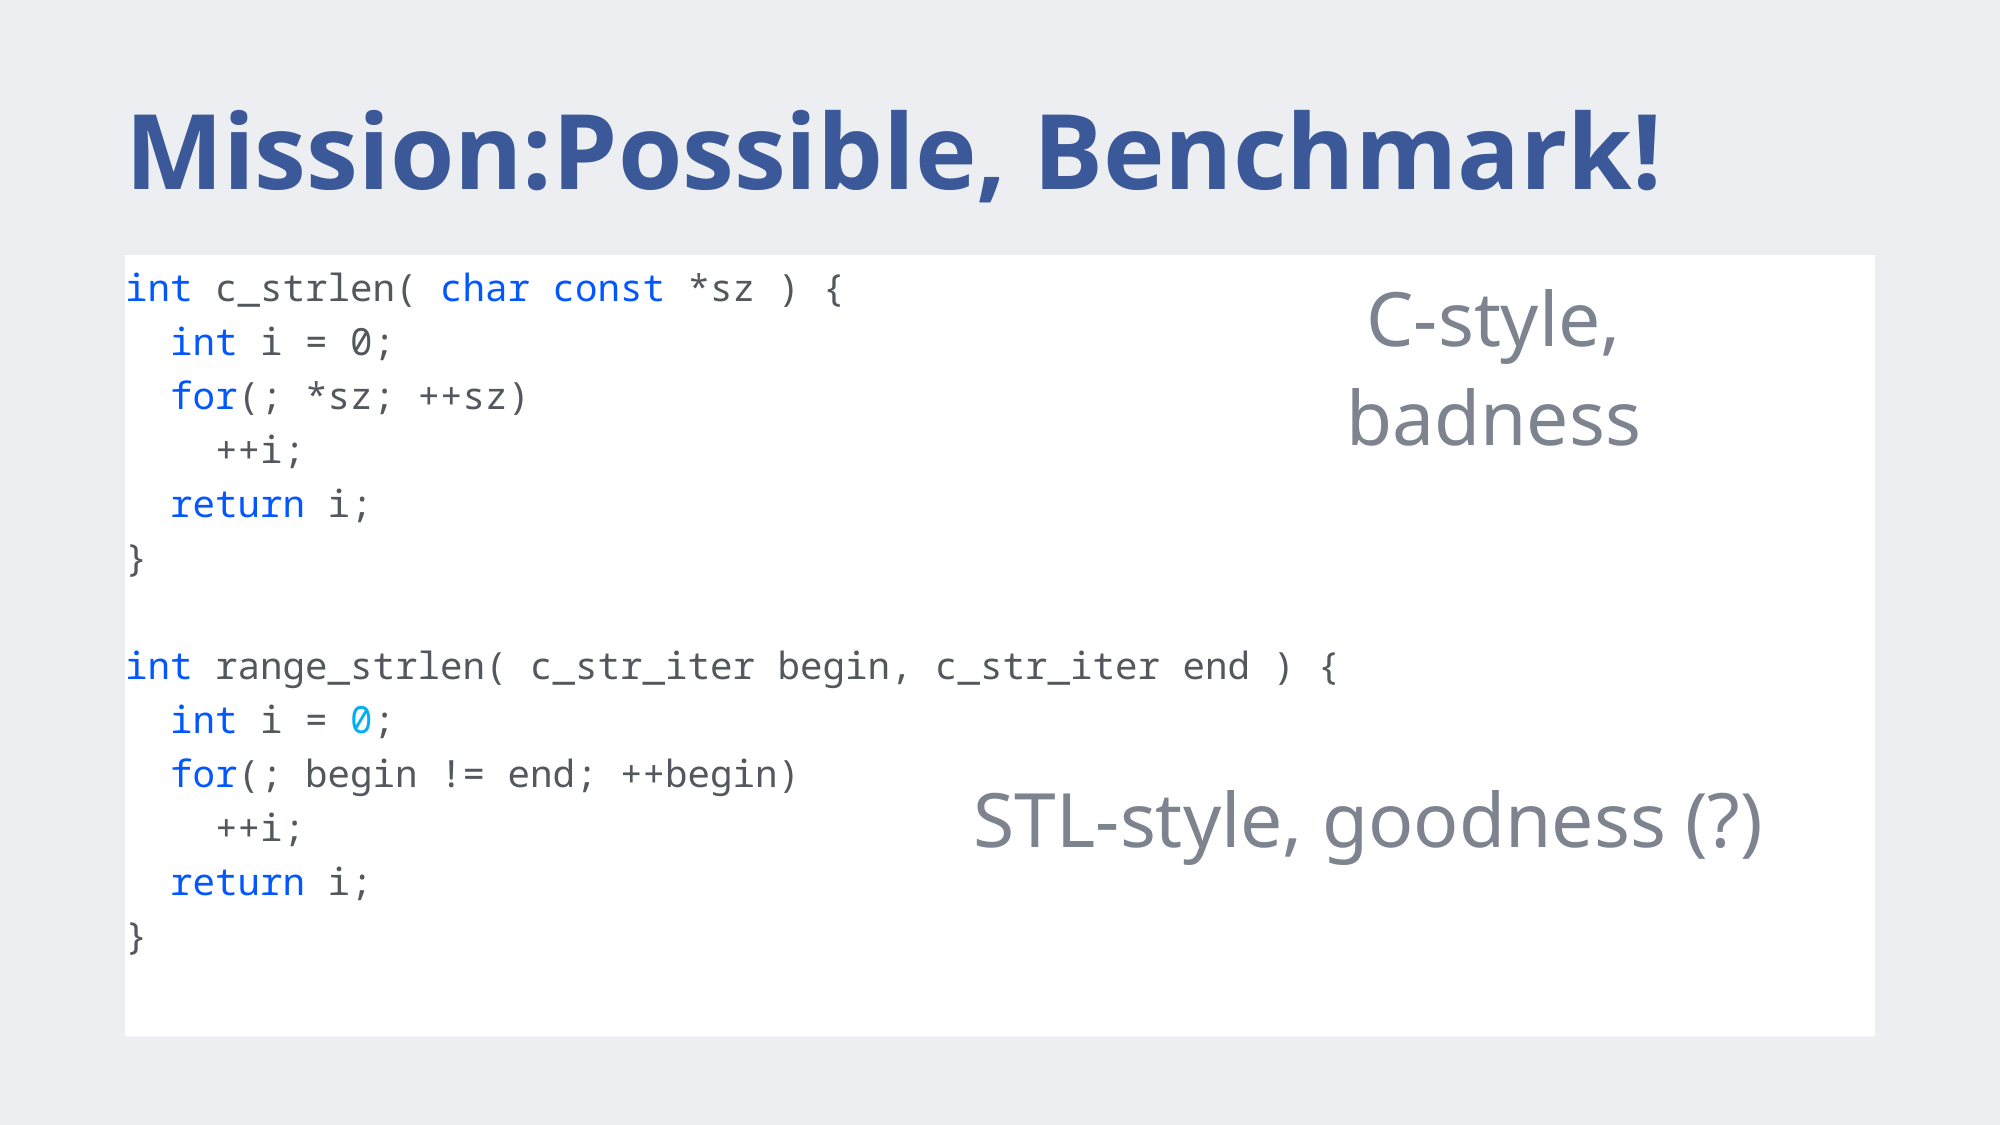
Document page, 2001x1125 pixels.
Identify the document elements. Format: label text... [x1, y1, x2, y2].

list int c_strlen( char const *sz ) { int i = 0; for(; *sz; ++sz) ++i; return i; } int range_strlen( c_str_iter begin, c_str_iter end ) { int i = 0; for(; begin != end; ++begin) ++i; return i; } [125, 255, 1875, 1037]
title Mission:Possible, Benchmark! [125, 85, 1875, 237]
text_box C-style, badness [1212, 262, 1775, 461]
text_box STL-style, goodness (?) [962, 762, 1775, 863]
